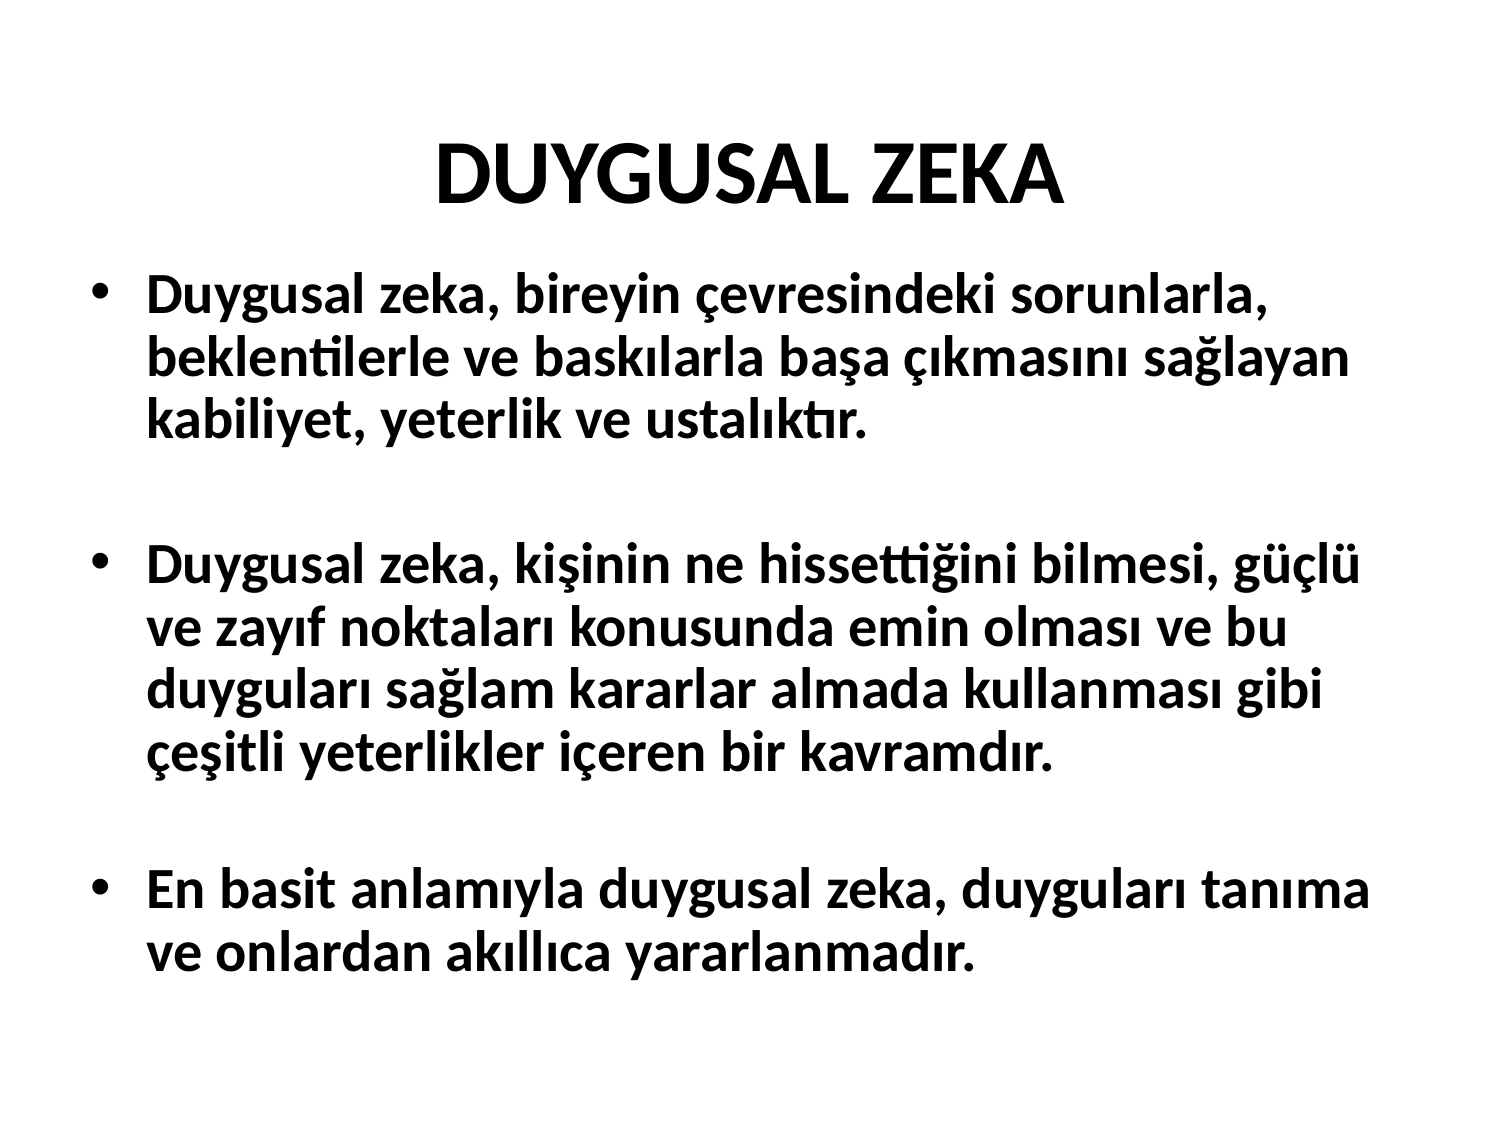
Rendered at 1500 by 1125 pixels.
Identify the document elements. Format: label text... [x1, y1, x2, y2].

title DUYGUSAL ZEKA [75, 90, 1425, 244]
list Duygusal zeka, bireyin çevresindeki sorunlarla, beklentilerle ve baskılarla başa çıkmasını sağlayan kabiliyet, yeterlik ve ustalıktır. Duygusal zeka, kişinin ne hissettiğini bilmesi, güçlü ve zayıf noktaları konusunda emin olması ve bu duyguları sağlam kararlar almada kullanması gibi çeşitli yeterlikler içeren bir kavramdır. En basit anlamıyla duygusal zeka, duyguları tanıma ve onlardan akıllıca yararlanmadır. [75, 255, 1425, 1038]
